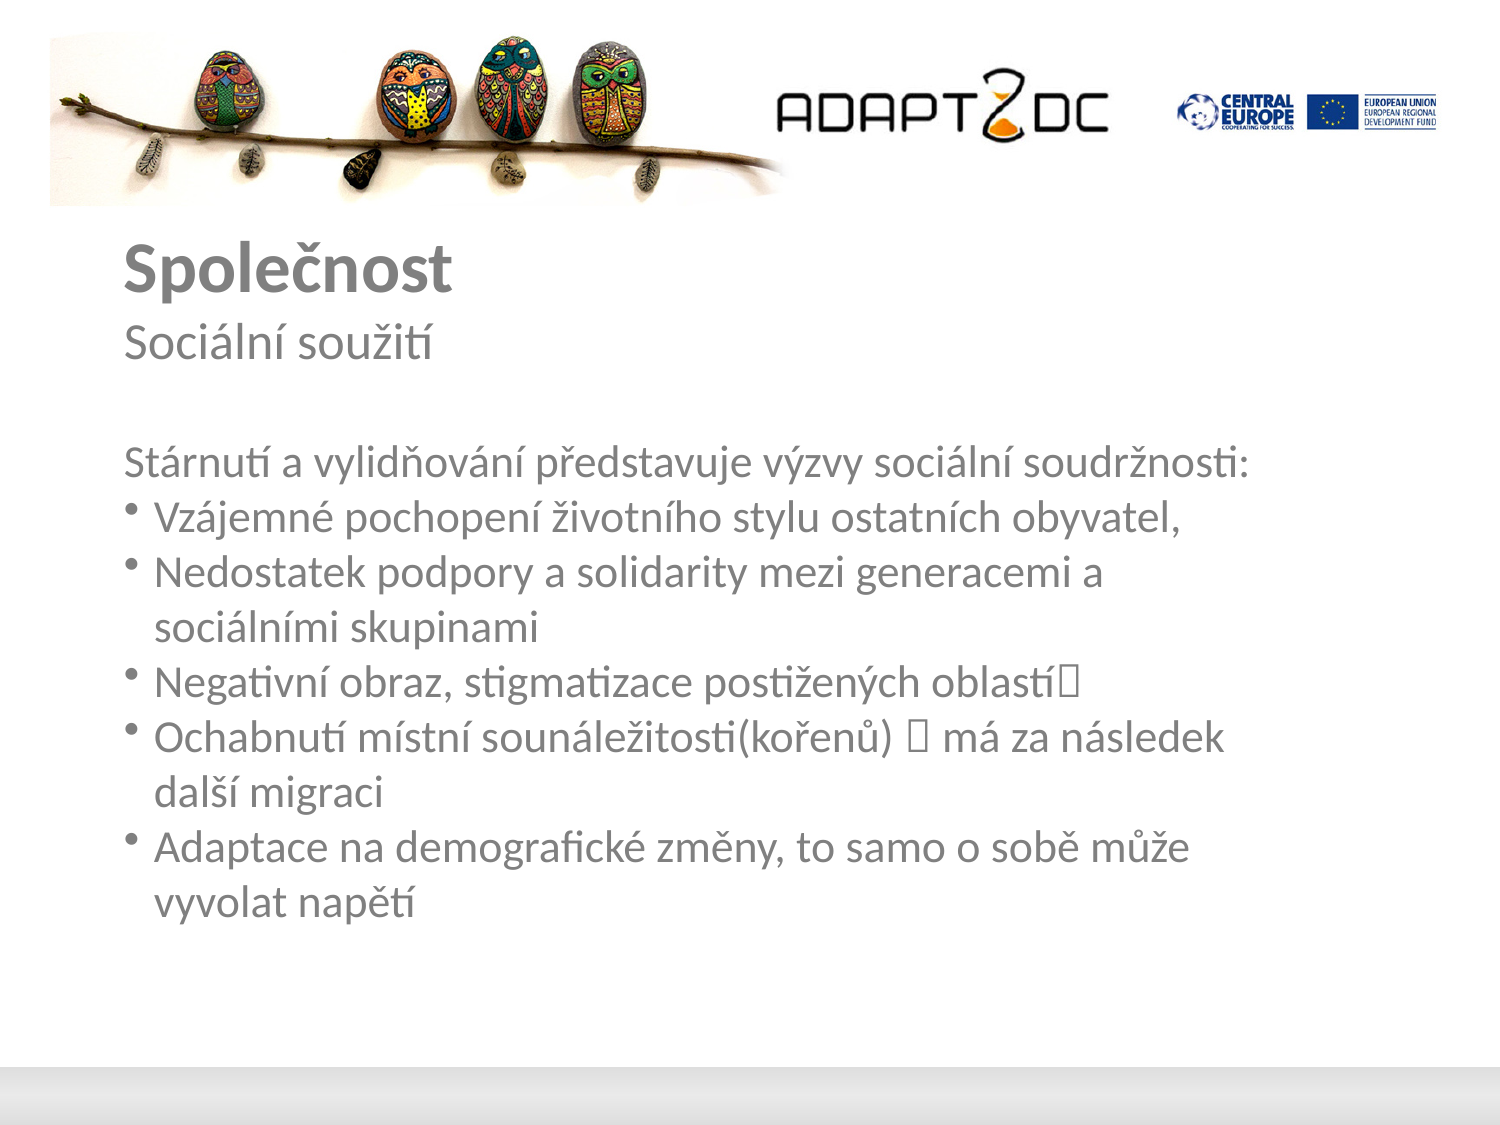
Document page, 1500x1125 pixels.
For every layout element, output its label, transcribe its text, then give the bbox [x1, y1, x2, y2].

text_box Stárnutí a vylidňování představuje výzvy sociální soudržnosti: Vzájemné pochopení životního stylu ostatních obyvatel, Nedostatek podpory a solidarity mezi generacemi a sociálními skupinami Negativní obraz, stigmatizace postižených oblastí Ochabnutí místní sounáležitosti(kořenů)  má za následek další migraci Adaptace na demografické změny, to samo o sobě může vyvolat napětí [123, 432, 1282, 927]
text_box Společnost Sociální soužití [123, 249, 1282, 370]
text_box [0, 1067, 1500, 1125]
picture [0, 0, 1500, 240]
